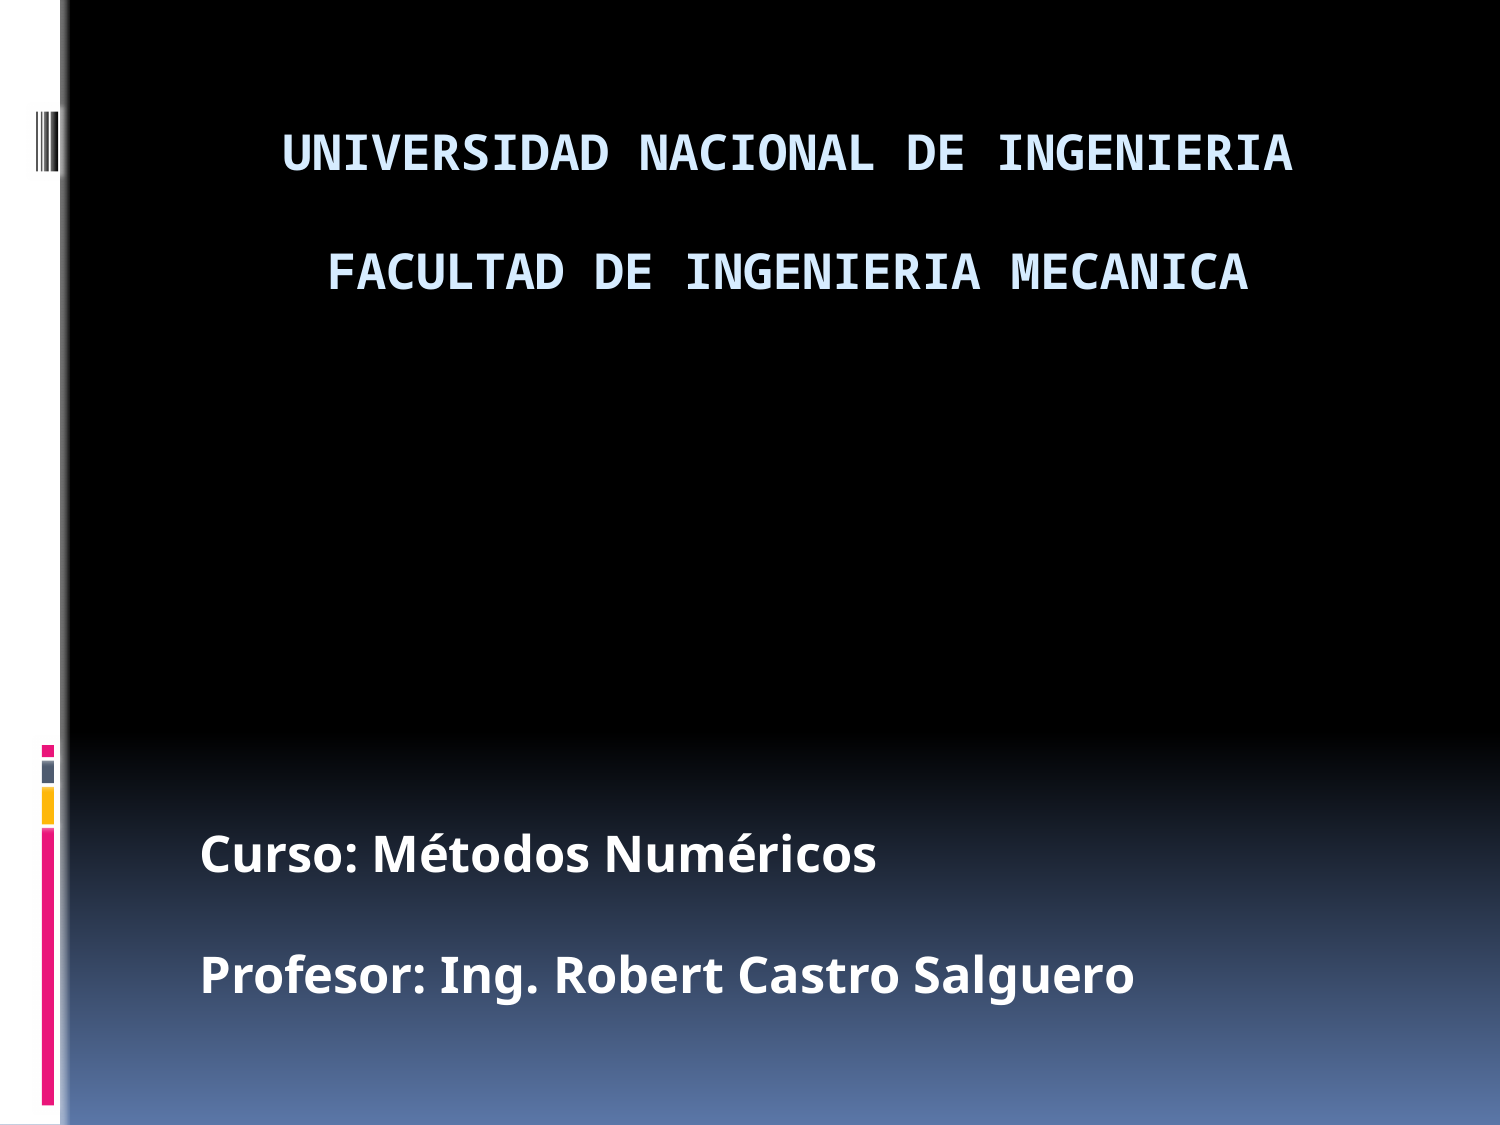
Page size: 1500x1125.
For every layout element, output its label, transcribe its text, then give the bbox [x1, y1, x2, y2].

title Universidad NACIONAL DE Ingenieria FACULTAD DE INGENIERIA MECANICA [76, 113, 1500, 374]
subtitle Curso: Métodos Numéricos Profesor: Ing. Robert Castro Salguero [182, 810, 1276, 1012]
